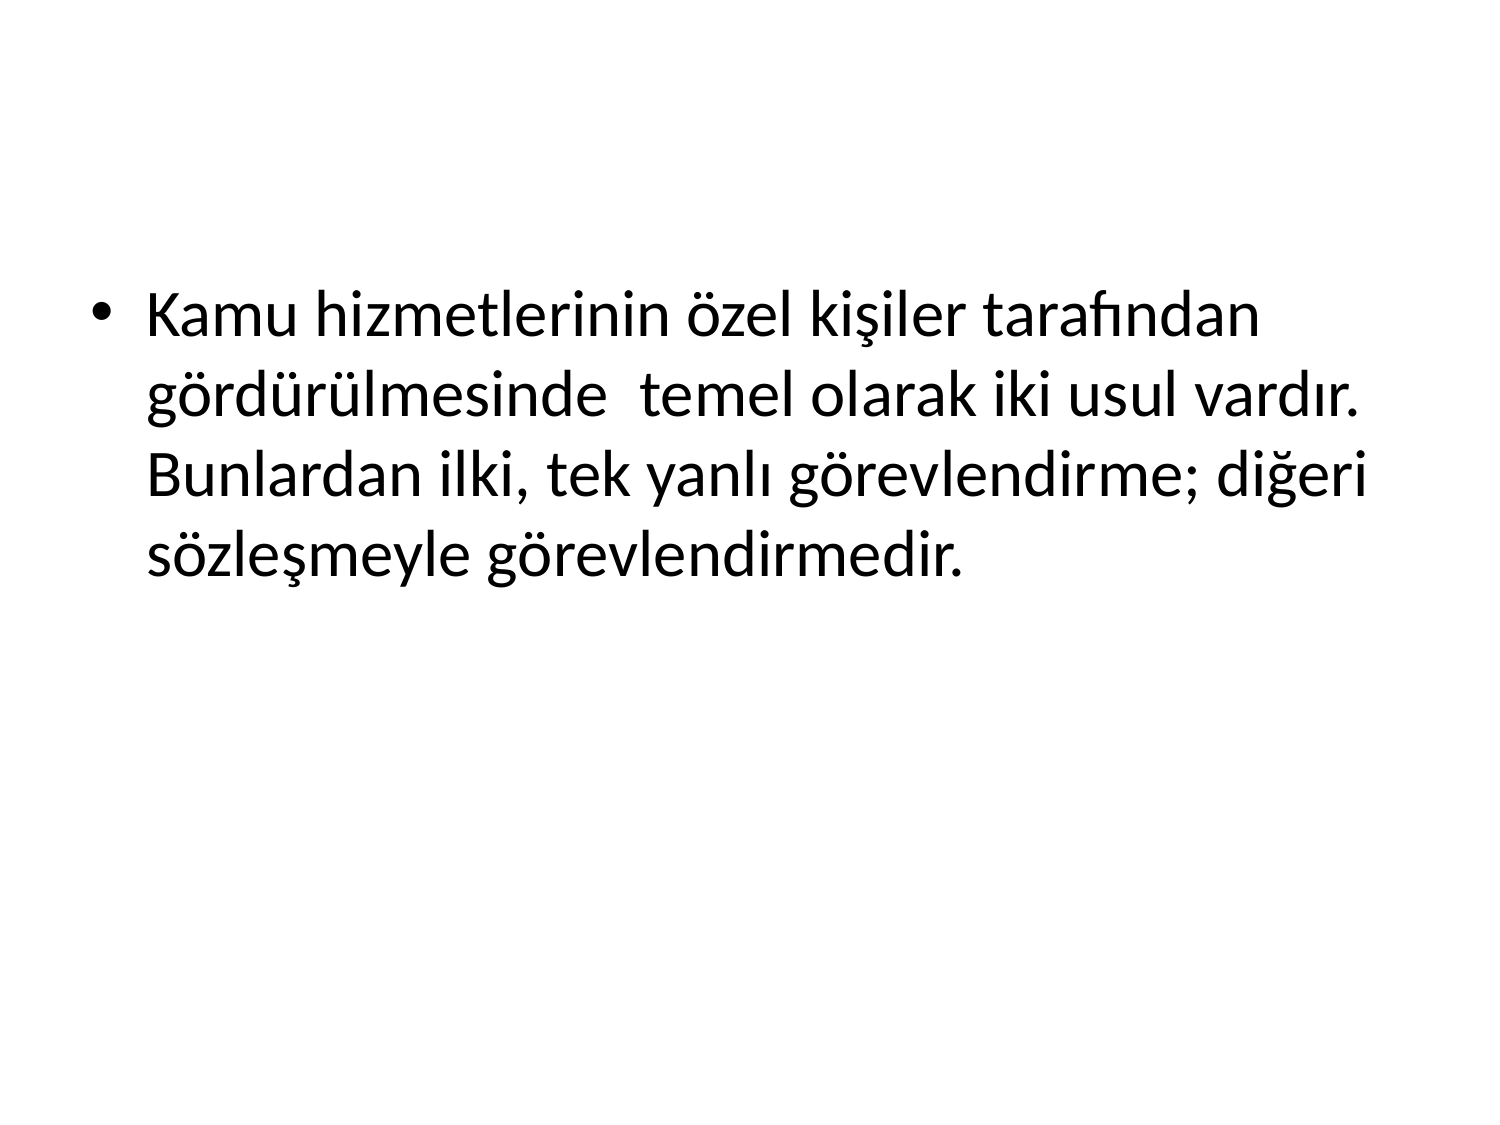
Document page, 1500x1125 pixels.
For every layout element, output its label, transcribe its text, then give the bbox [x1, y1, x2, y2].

list Kamu hizmetlerinin özel kişiler tarafından gördürülmesinde temel olarak iki usul vardır. Bunlardan ilki, tek yanlı görevlendirme; diğeri sözleşmeyle görevlendirmedir. [75, 262, 1425, 1005]
